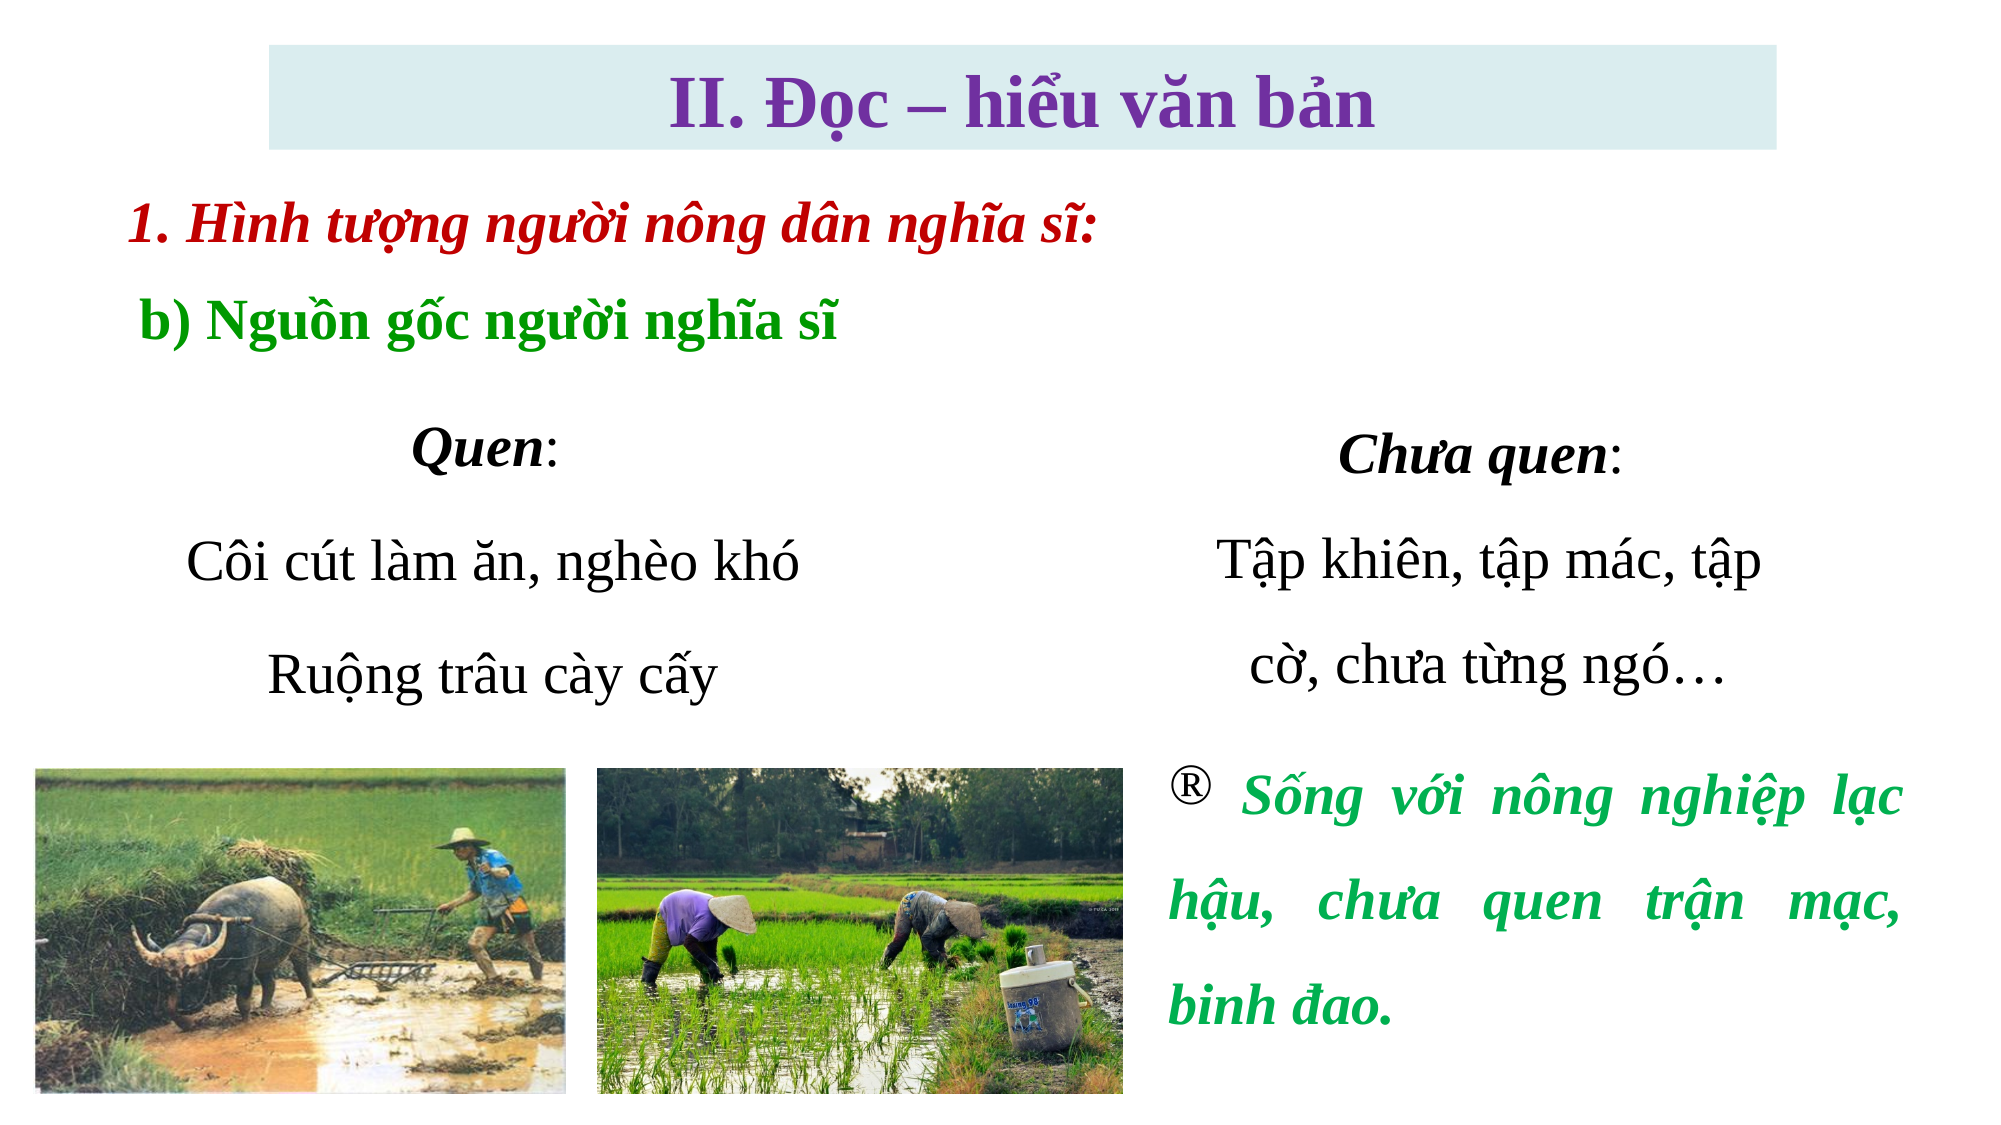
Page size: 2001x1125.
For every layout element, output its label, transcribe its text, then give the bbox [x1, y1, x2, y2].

text_box 1. Hình tượng người nông dân nghĩa sĩ: [113, 177, 1414, 262]
text_box b) Nguồn gốc người nghĩa sĩ [124, 273, 1042, 359]
text_box Sống với nông nghiệp lạc hậu, chưa quen trận mạc, binh đao. [1153, 643, 1919, 1044]
picture [32, 768, 566, 1095]
text_box Quen: Côi cút làm ăn, nghèo khó Ruộng trâu cày cấy [120, 366, 849, 801]
picture [597, 768, 1123, 1095]
text_box II. Đọc – hiểu văn bản [269, 44, 1777, 150]
text_box Chưa quen: Tập khiên, tập mác, tập cờ, chưa từng ngó… [1148, 373, 1813, 808]
